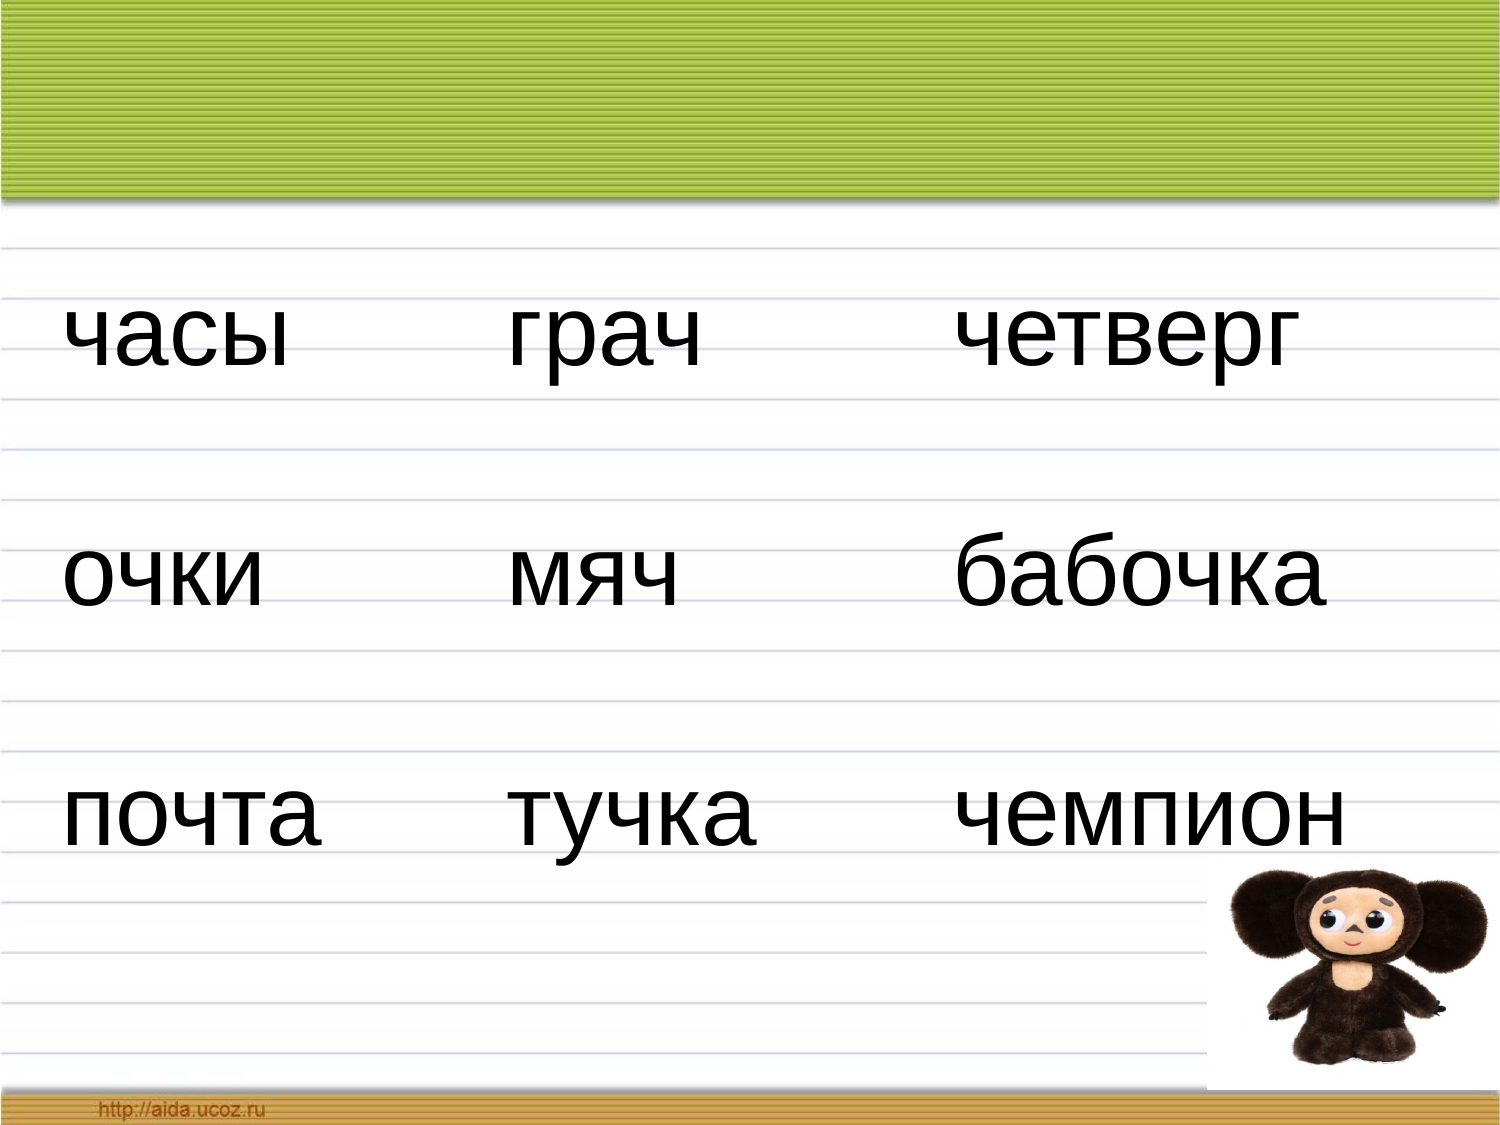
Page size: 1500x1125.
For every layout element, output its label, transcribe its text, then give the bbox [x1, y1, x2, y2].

text_box часы очки почта [46, 257, 375, 873]
slide_number 22 [1074, 1042, 1425, 1103]
text_box грач мяч тучка [492, 257, 821, 873]
picture [0, 0, 1500, 1125]
text_box четверг бабочка чемпион [937, 257, 1407, 873]
